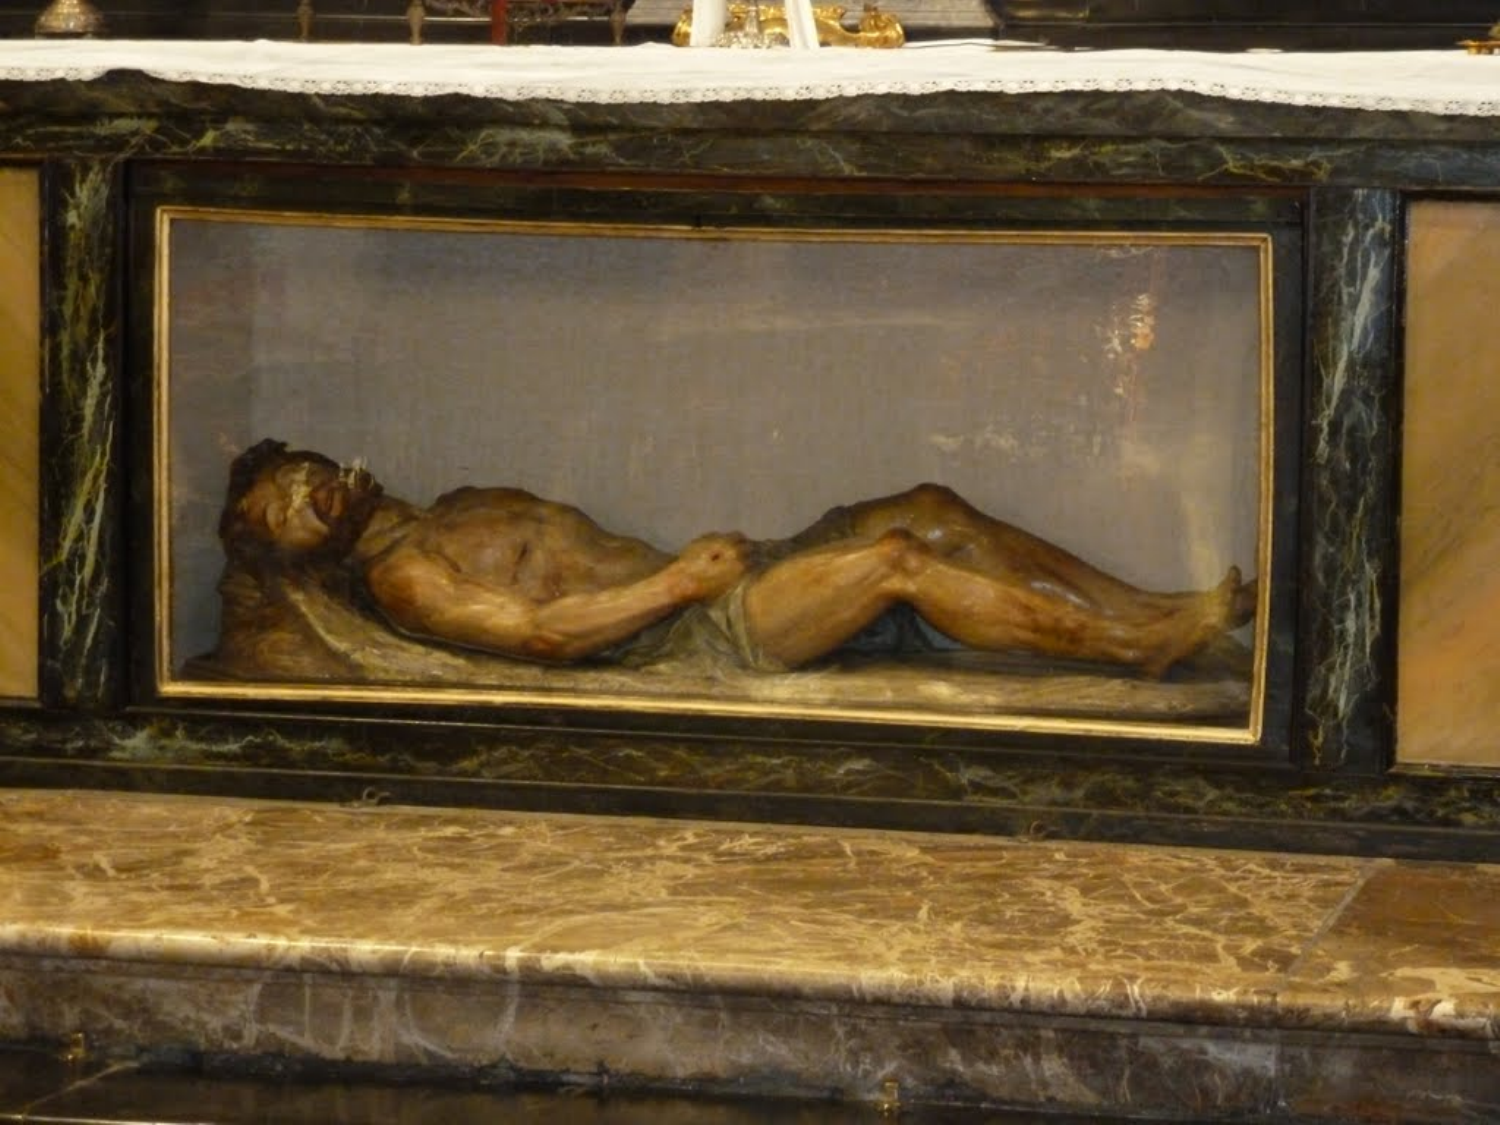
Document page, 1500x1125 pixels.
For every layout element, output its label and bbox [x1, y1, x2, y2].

list [0, 0, 1500, 1125]
